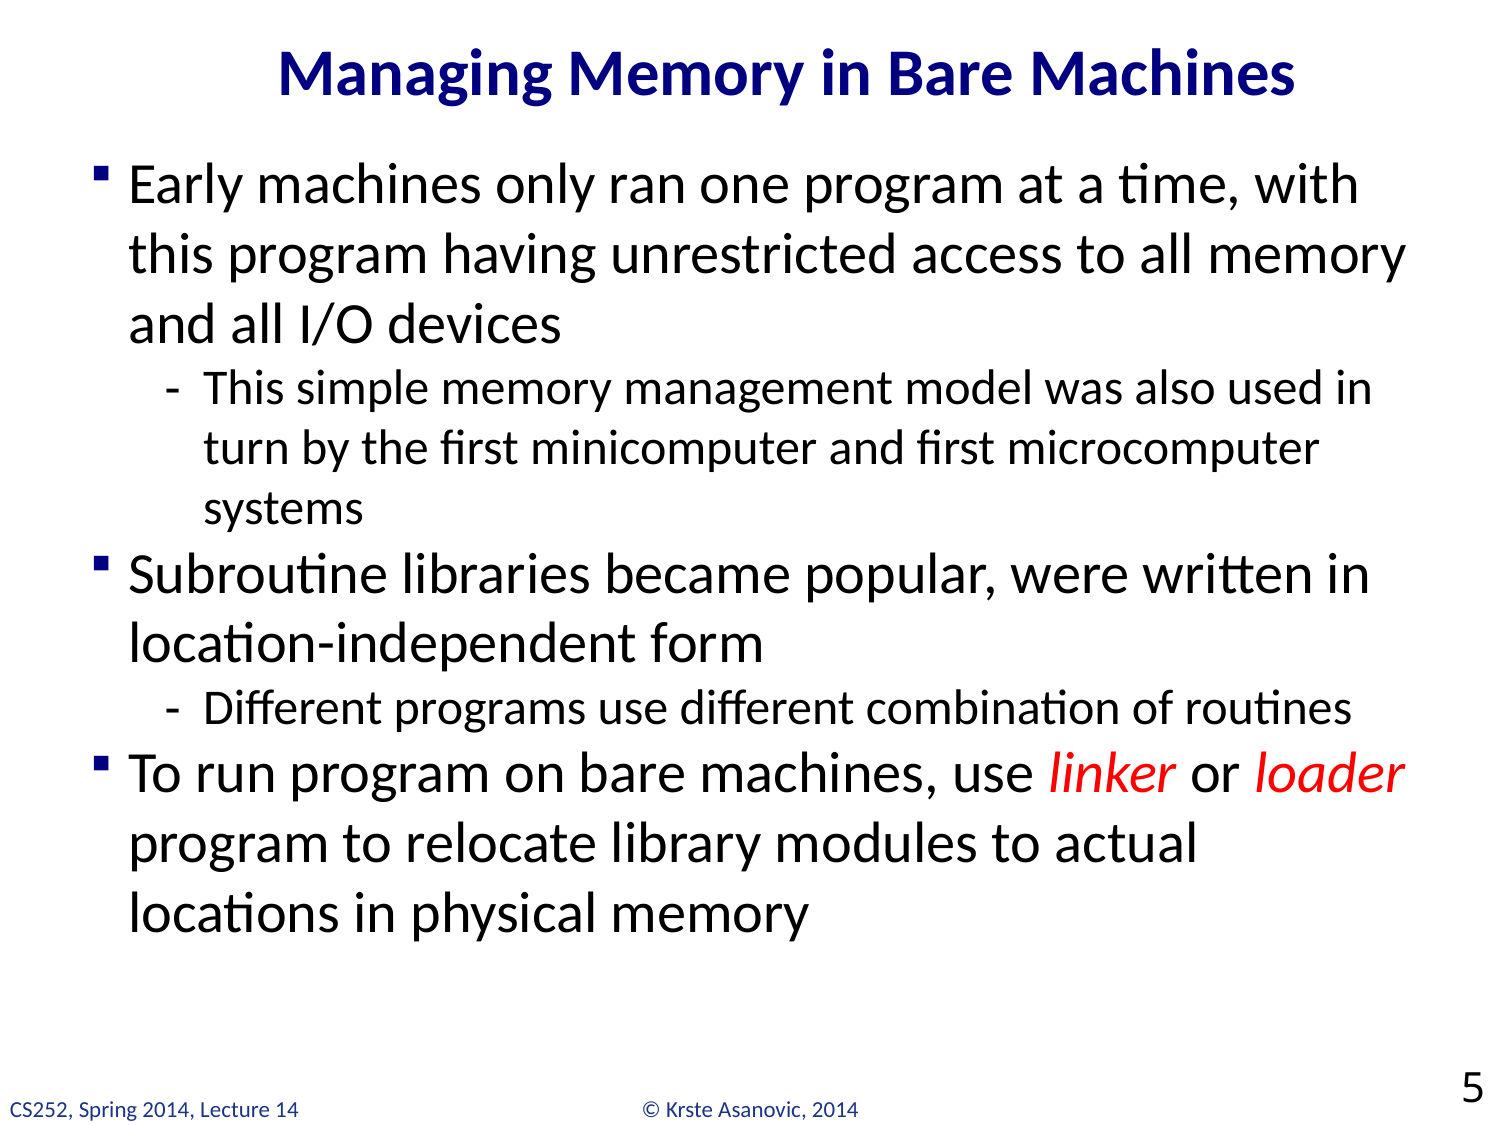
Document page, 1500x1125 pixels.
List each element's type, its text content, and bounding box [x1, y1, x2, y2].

slide_number 5 [1362, 1085, 1500, 1125]
list Early machines only ran one program at a time, with this program having unrestricted access to all memory and all I/O devices This simple memory management model was also used in turn by the first minicomputer and first microcomputer systems Subroutine libraries became popular, were written in location-independent form Different programs use different combination of routines To run program on bare machines, use linker or loader program to relocate library modules to actual locations in physical memory [74, 137, 1425, 1051]
title Managing Memory in Bare Machines [199, 12, 1376, 126]
